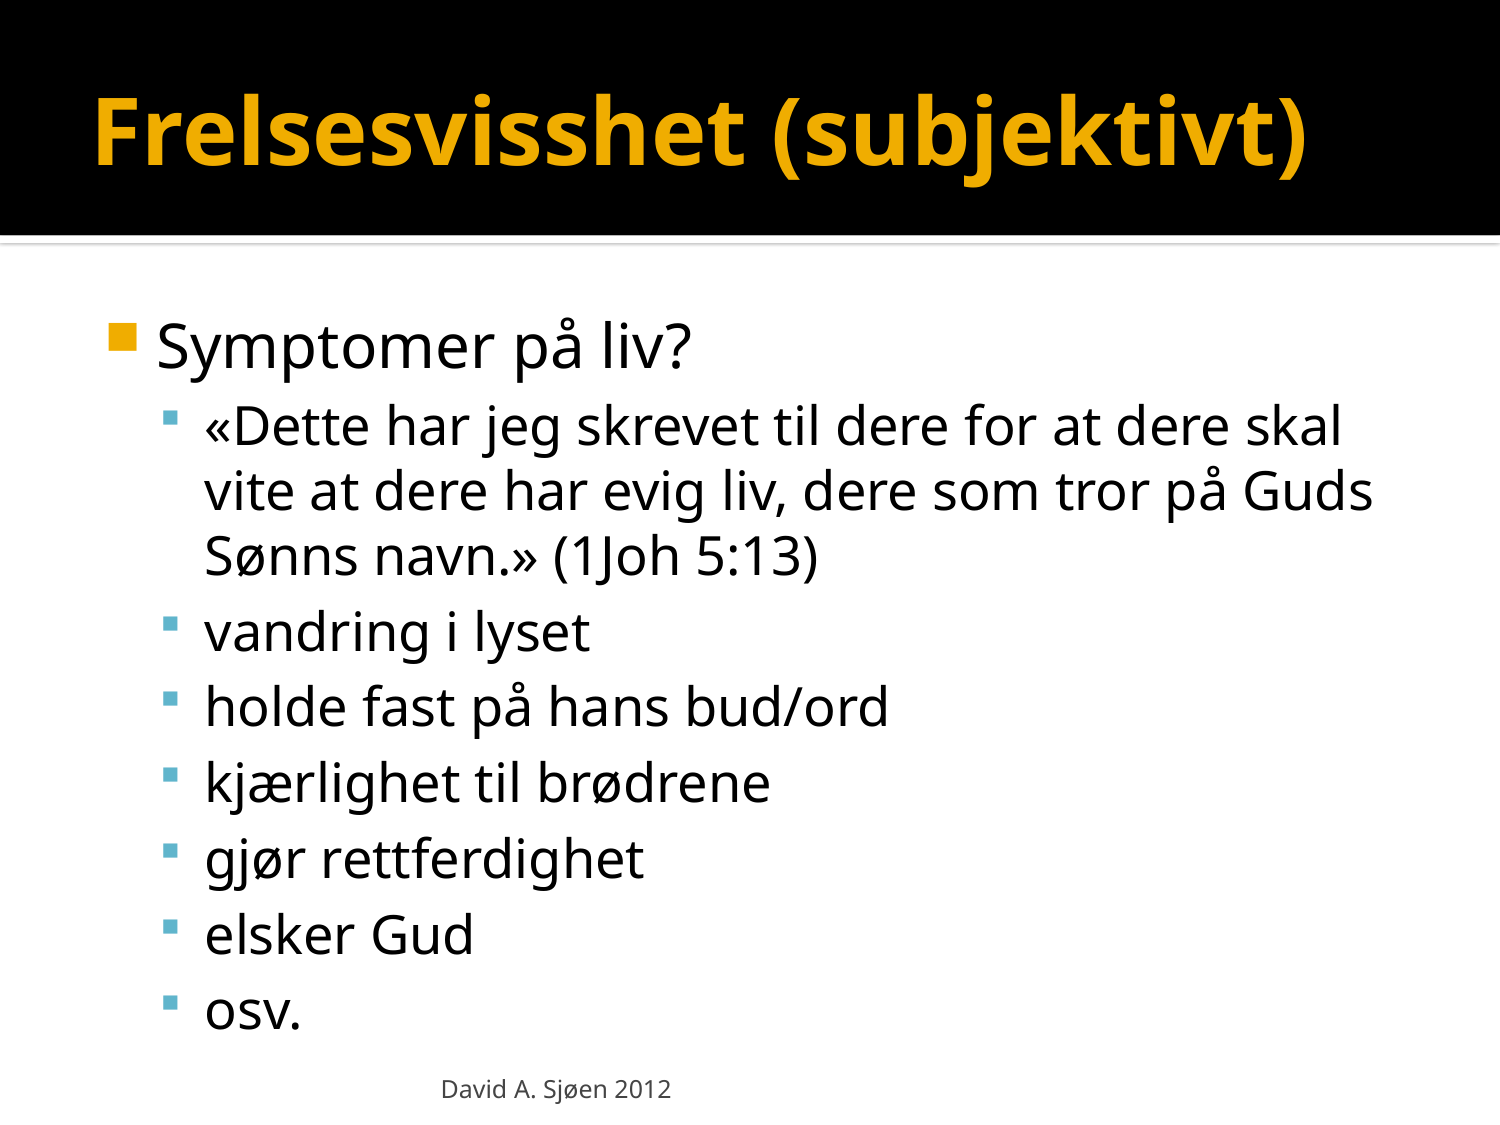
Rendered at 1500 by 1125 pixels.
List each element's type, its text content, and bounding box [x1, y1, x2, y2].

list Symptomer på liv? «Dette har jeg skrevet til dere for at dere skal vite at dere har evig liv, dere som tror på Guds Sønns navn.» (1Joh 5:13) vandring i lyset holde fast på hans bud/ord kjærlighet til brødrene gjør rettferdighet elsker Gud osv. [75, 291, 1425, 1050]
title Frelsesvisshet (subjektivt) [75, 25, 1425, 231]
footer David A. Sjøen 2012 [433, 1062, 1337, 1108]
